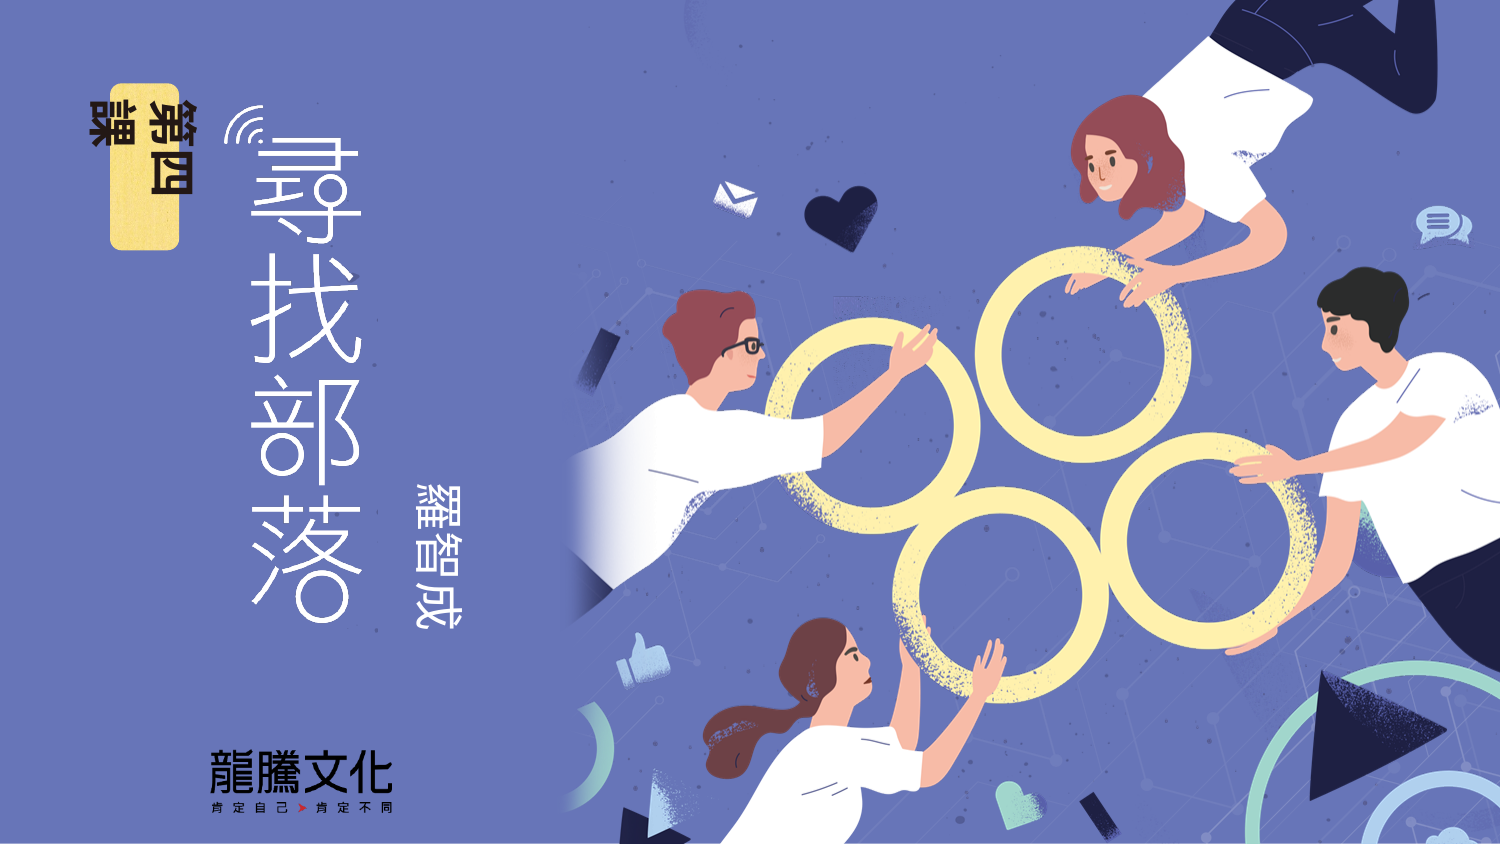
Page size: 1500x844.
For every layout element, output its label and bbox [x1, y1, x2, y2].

picture [110, 83, 180, 251]
picture [168, 158, 180, 164]
picture [224, 102, 378, 633]
picture [160, 158, 180, 188]
picture [171, 181, 180, 188]
picture [210, 749, 392, 813]
picture [557, 0, 1500, 844]
